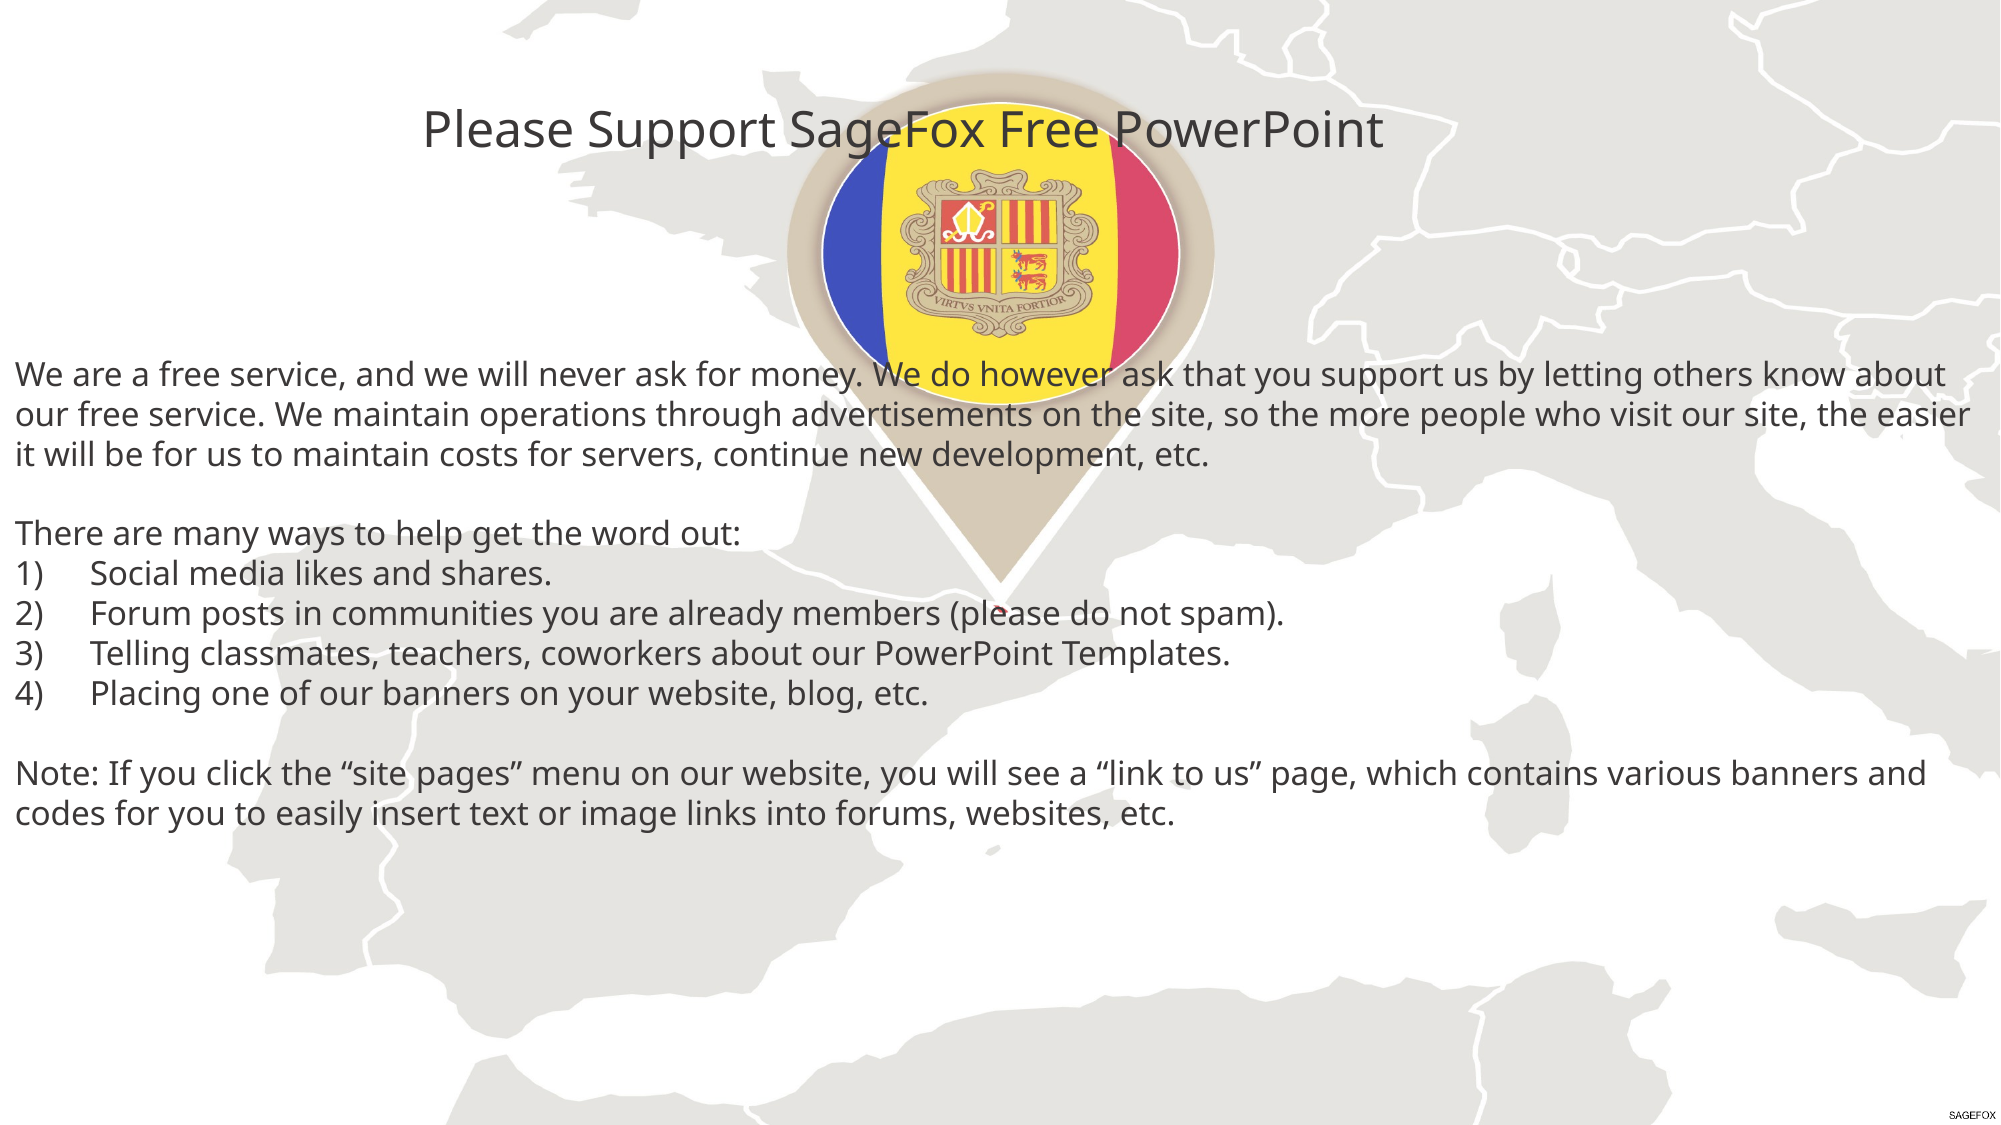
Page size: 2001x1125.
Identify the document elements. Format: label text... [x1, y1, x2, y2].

title Please Support SageFox Free PowerPoint [363, 72, 1444, 190]
text_box We are a free service, and we will never ask for money. We do however ask that you support us by letting others know about our free service. We maintain operations through advertisements on the site, so the more people who visit our site, the easier it will be for us to maintain costs for servers, continue new development, etc. There are many ways to help get the word out: Social media likes and shares. Forum posts in communities you are already members (please do not spam). Telling classmates, teachers, coworkers about our PowerPoint Templates. Placing one of our banners on your website, blog, etc. Note: If you click the “site pages” menu on our website, you will see a “link to us” page, which contains various banners and codes for you to easily insert text or image links into forums, websites, etc. [0, 0, 2000, 1125]
